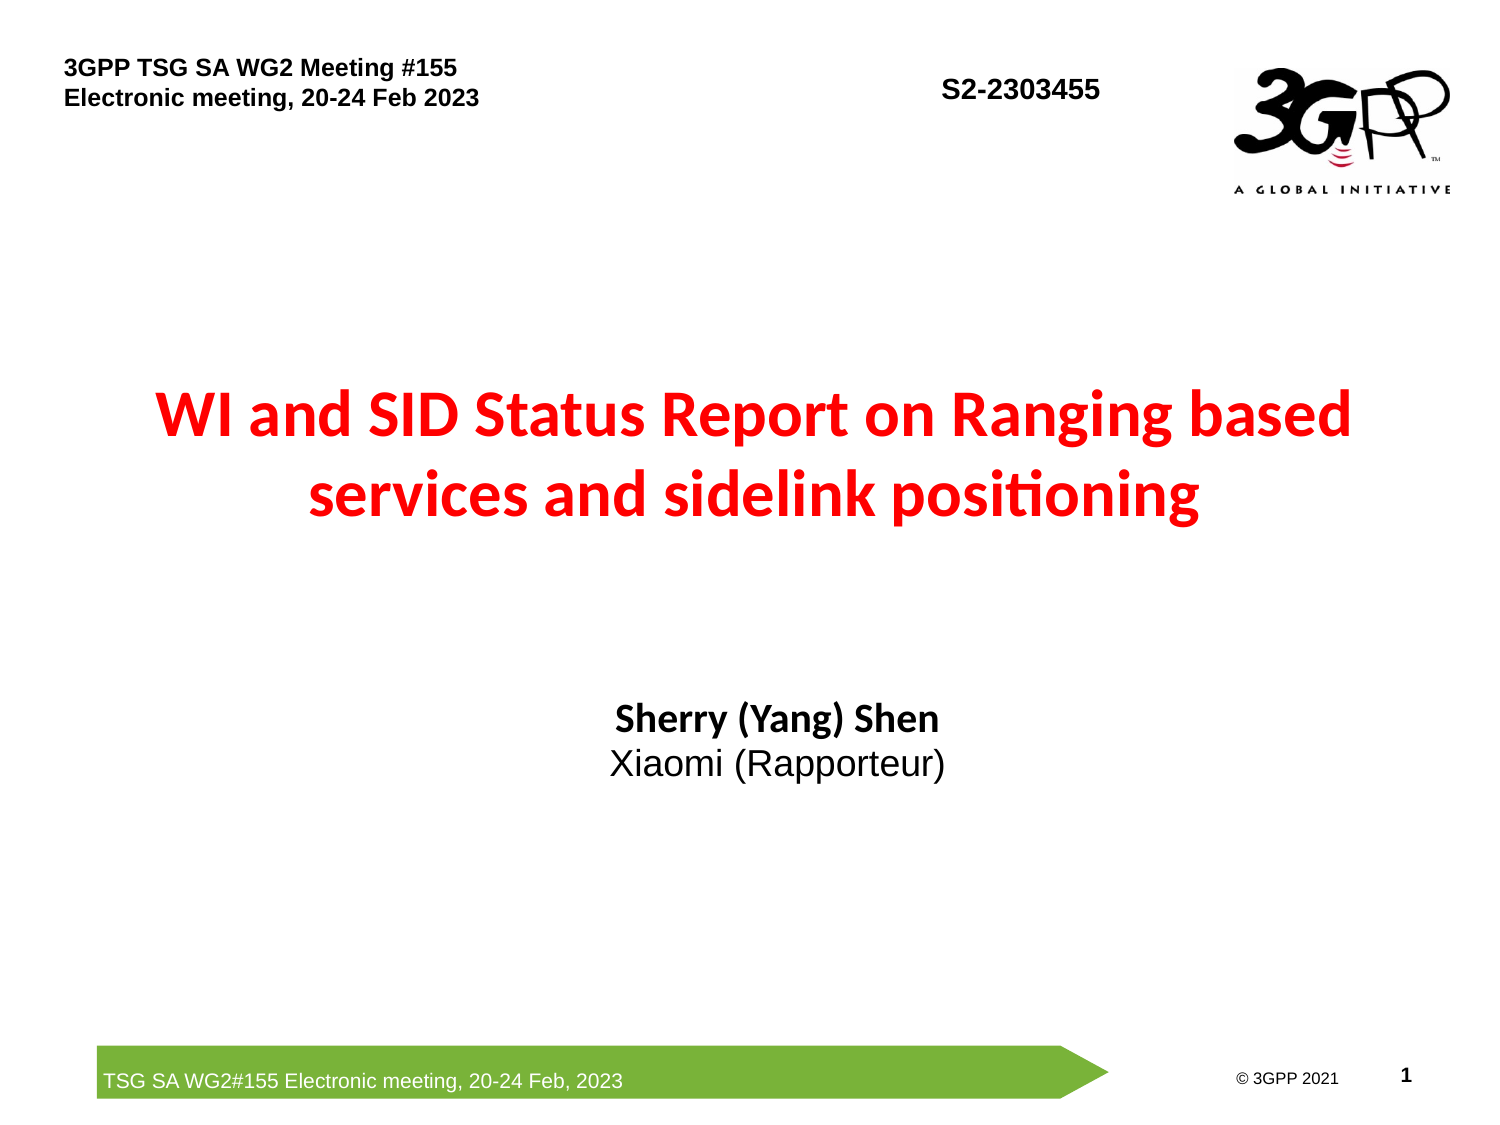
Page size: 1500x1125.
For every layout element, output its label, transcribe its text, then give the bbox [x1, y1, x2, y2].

subtitle Sherry (Yang) Shen Xiaomi (Rapporteur) [252, 657, 1303, 873]
picture [1234, 68, 1450, 194]
text_box S2-2303455 [926, 62, 1267, 113]
title WI and SID Status Report on Ranging based services and sidelink positioning [61, 359, 1449, 541]
